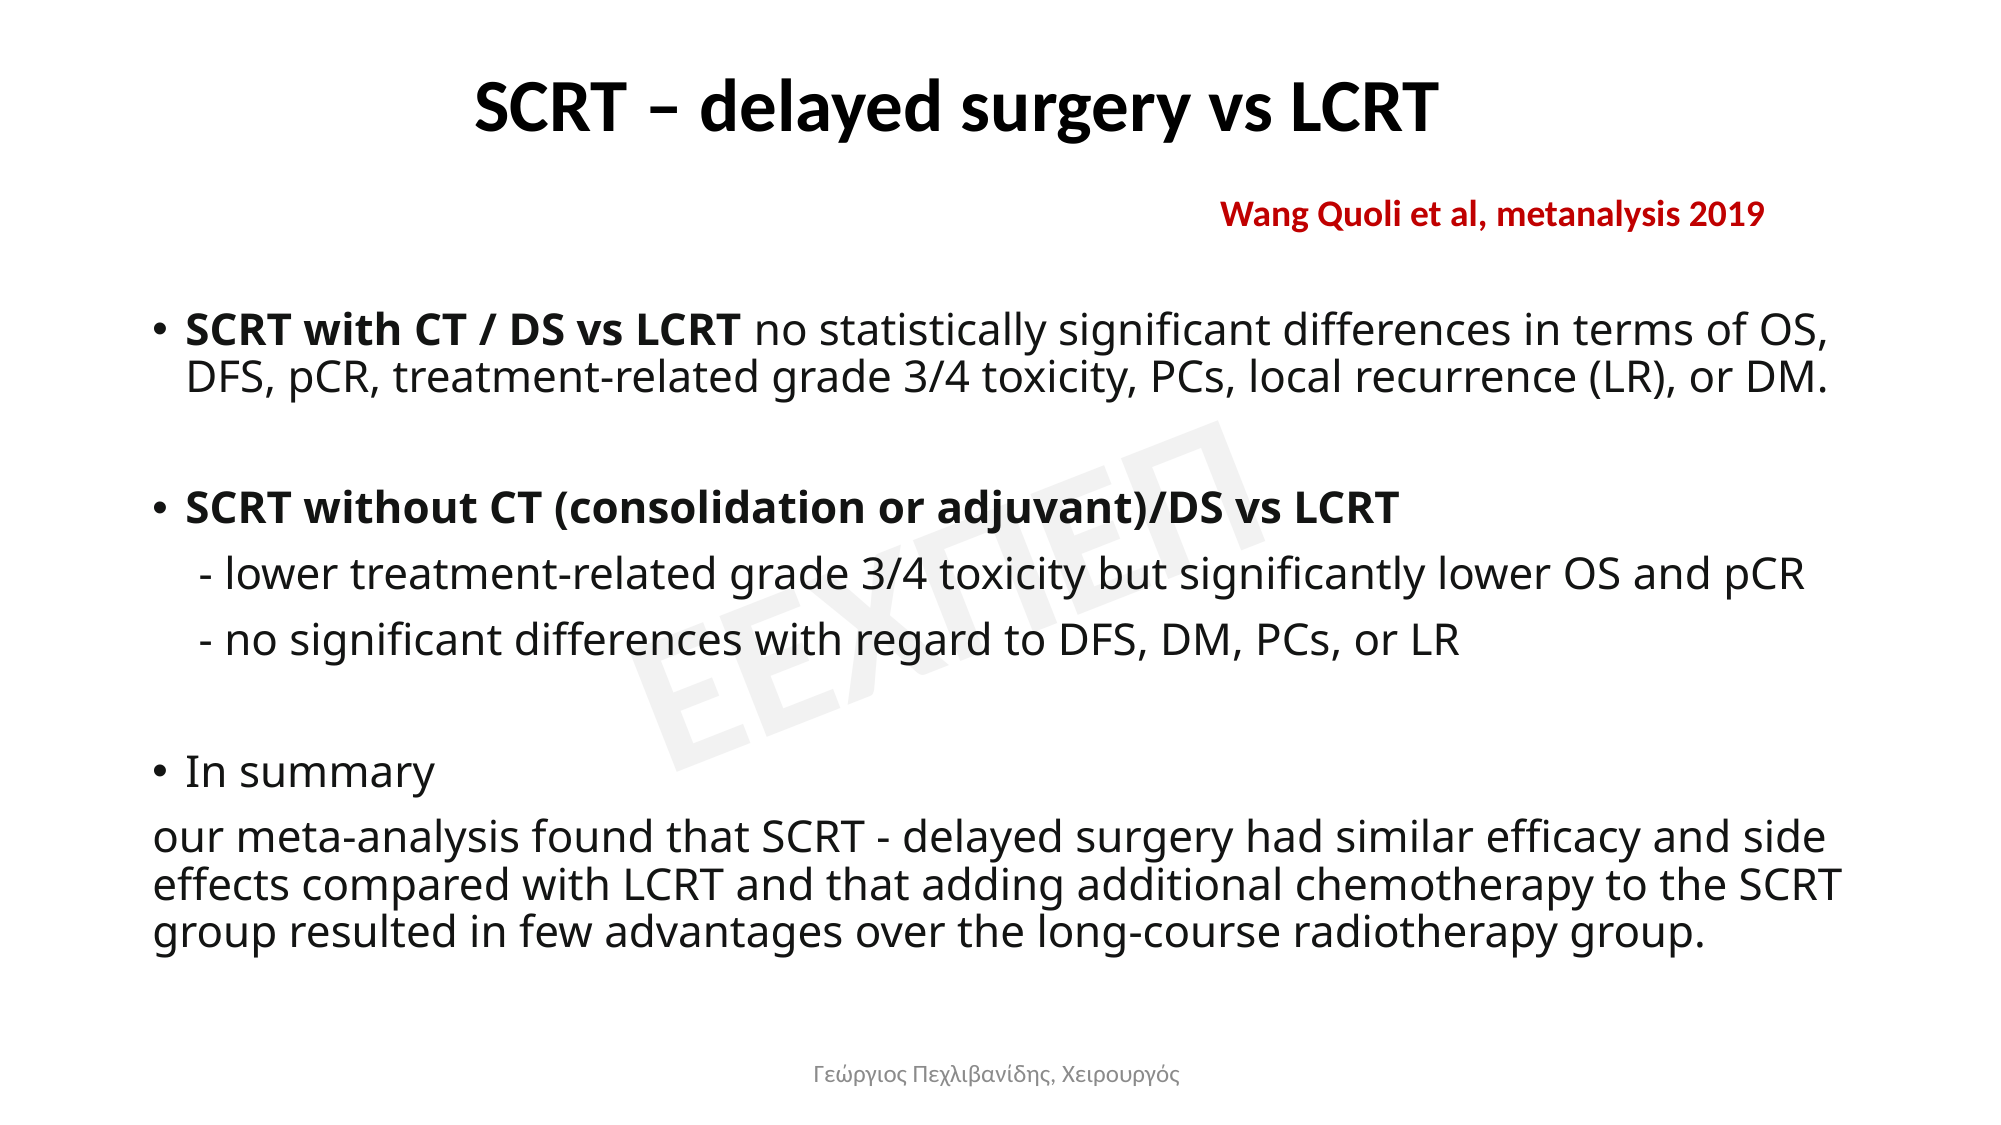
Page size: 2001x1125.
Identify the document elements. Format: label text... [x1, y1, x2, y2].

list SCRT with CT / DS vs LCRT no statistically significant differences in terms of OS, DFS, pCR, treatment-related grade 3/4 toxicity, PCs, local recurrence (LR), or DM. SCRT without CT (consolidation or adjuvant)/DS vs LCRT - lower treatment-related grade 3/4 toxicity but significantly lower OS and pCR - no significant differences with regard to DFS, DM, PCs, or LR In summary our meta-analysis found that SCRT - delayed surgery had similar efficacy and side effects compared with LCRT and that adding additional chemotherapy to the SCRT group resulted in few advantages over the long-course radiotherapy group. [137, 299, 1863, 1014]
footer Γεώργιος Πεχλιβανίδης, Χειρουργός [662, 1042, 1338, 1103]
title SCRT – delayed surgery vs LCRT Wang Quoli et al, metanalysis 2019 [95, 48, 1820, 266]
